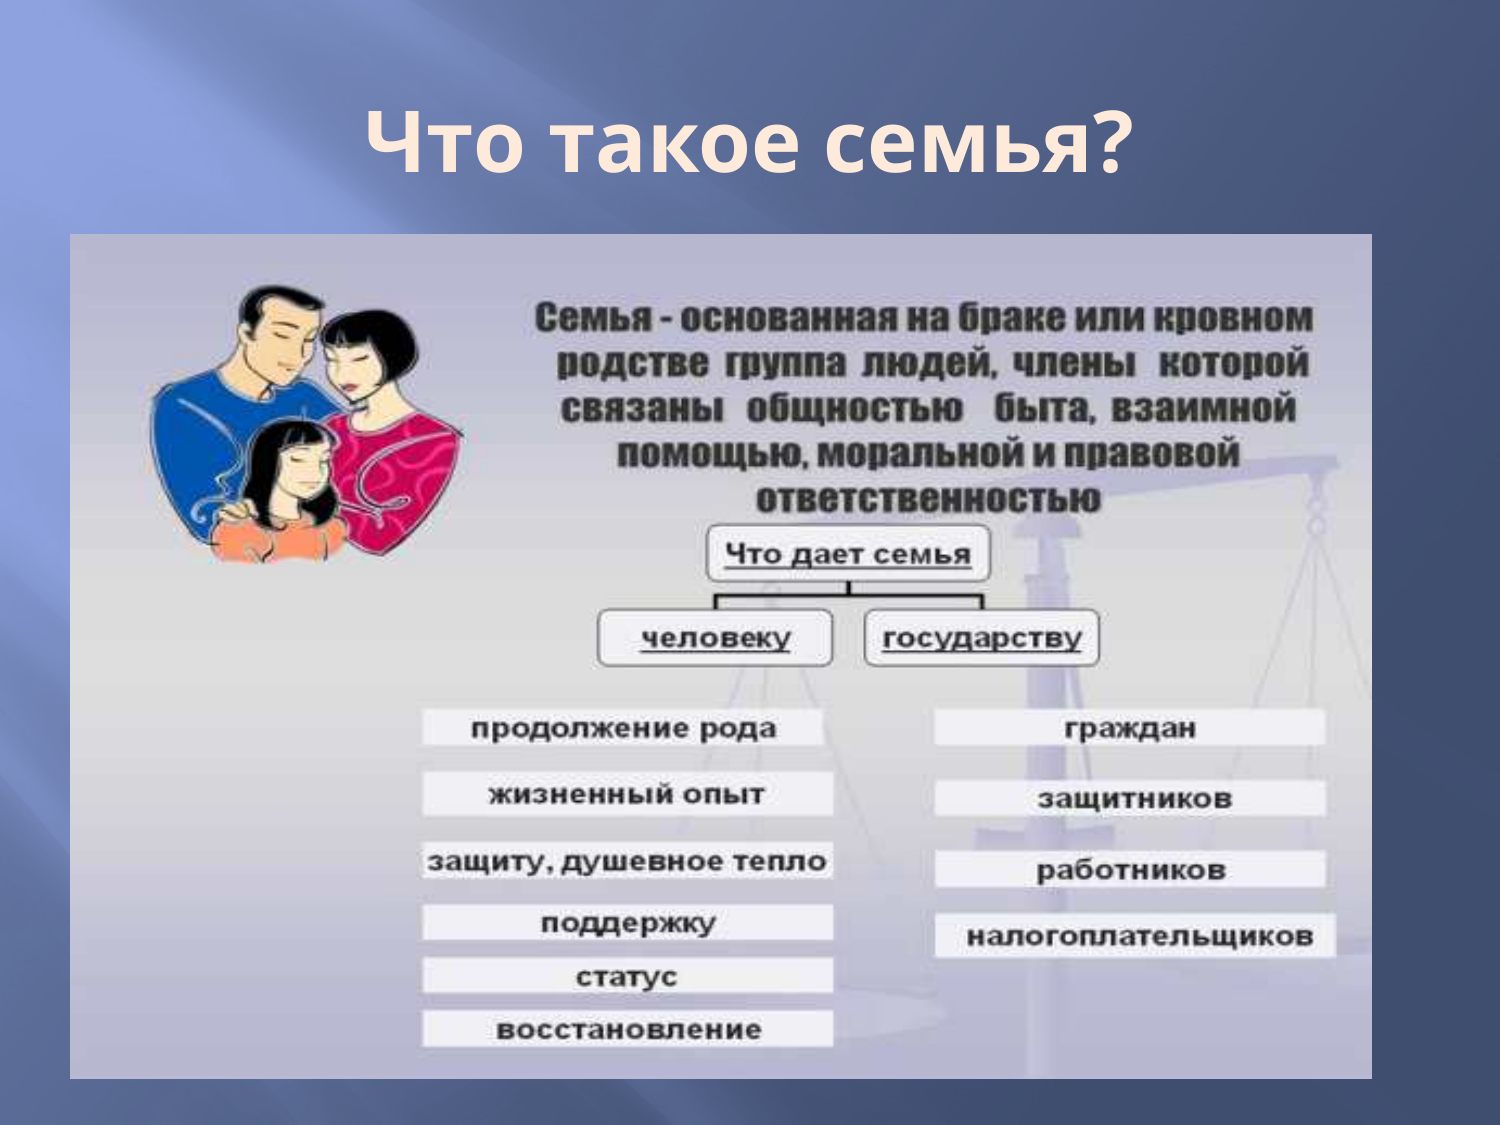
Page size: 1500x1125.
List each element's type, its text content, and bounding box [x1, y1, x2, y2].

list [70, 234, 1372, 1079]
title Что такое семья? [75, 45, 1425, 233]
